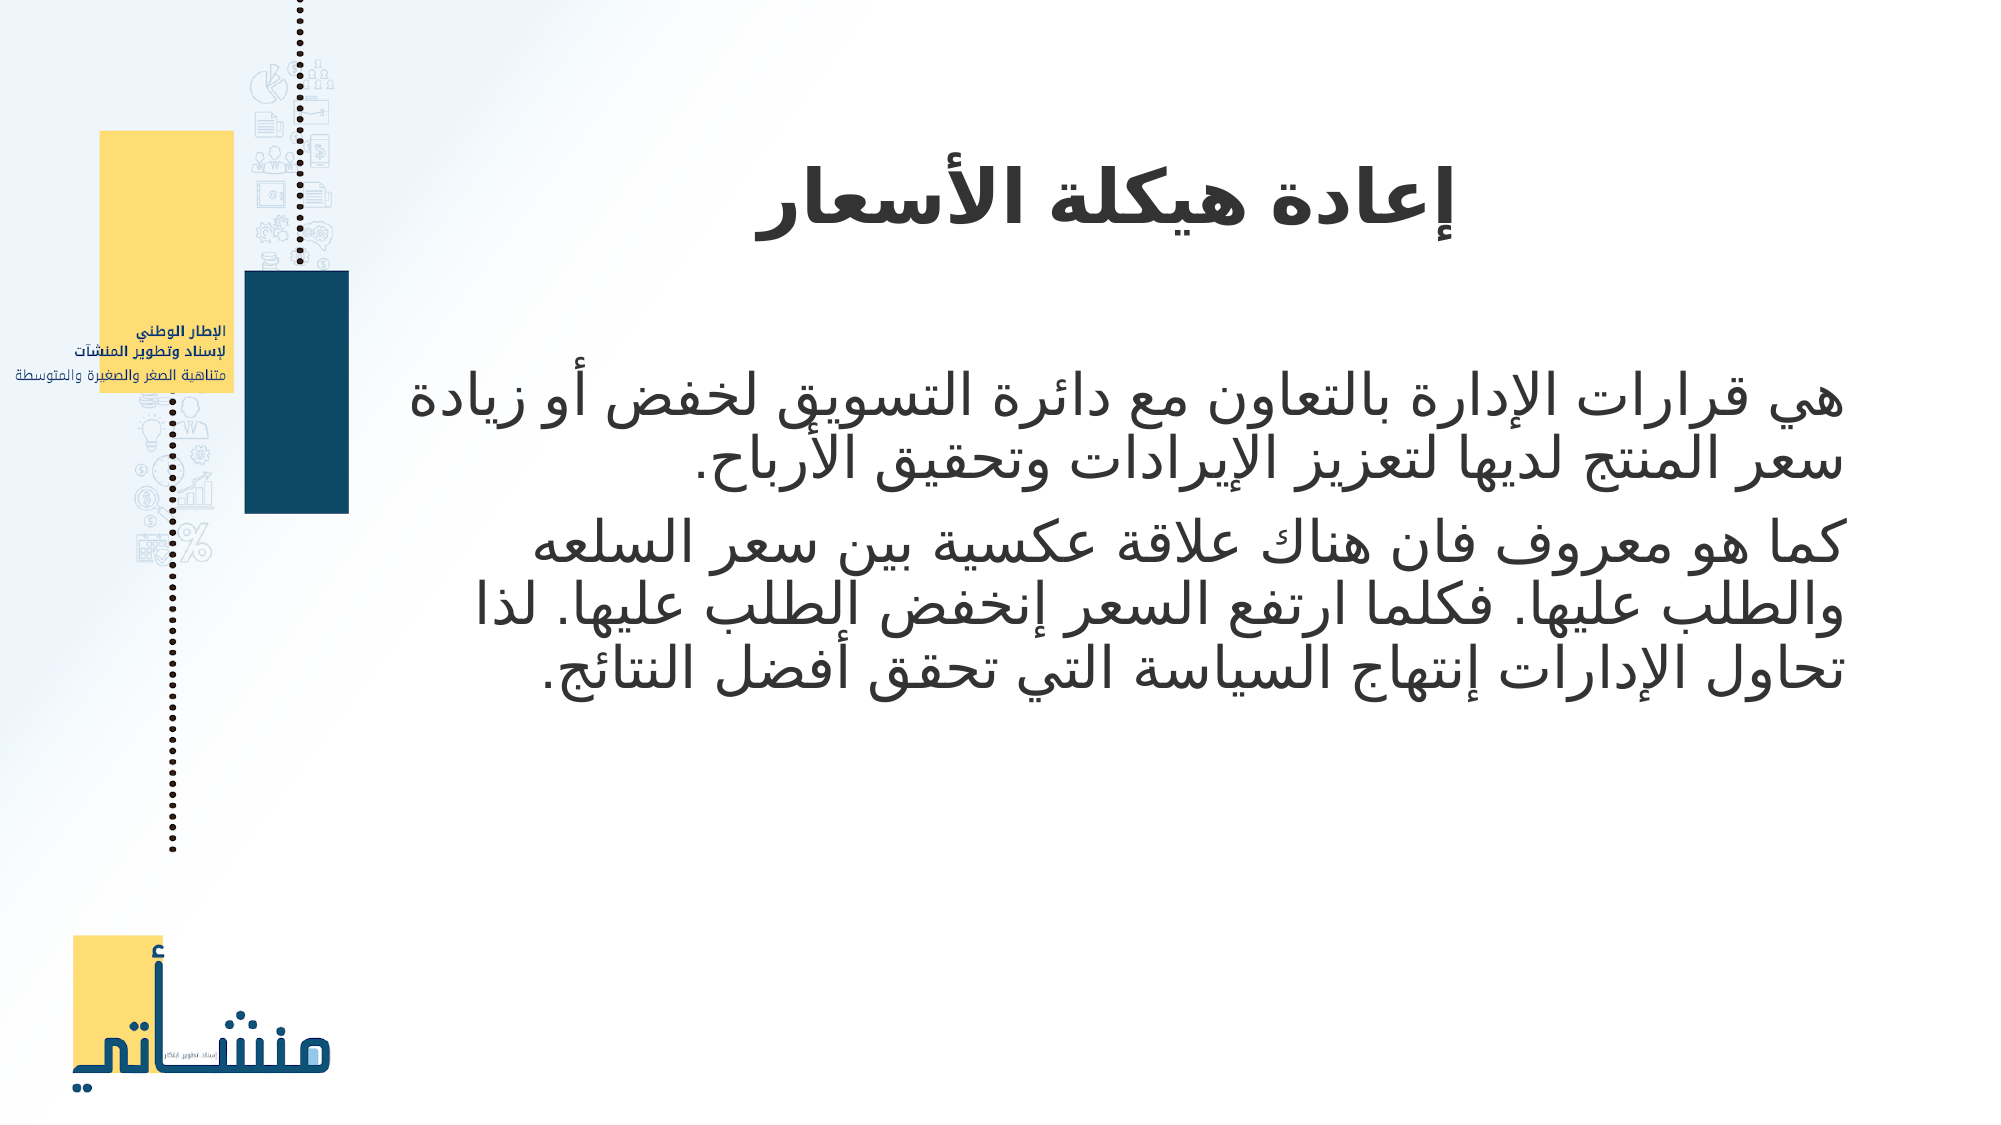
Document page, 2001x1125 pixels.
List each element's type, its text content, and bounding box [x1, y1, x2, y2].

text_box هي قرارات الإدارة بالتعاون مع دائرة التسويق لخفض أو زيادة سعر المنتج لديها لتعزيز الإيرادات وتحقيق الأرباح. كما هو معروف فان هناك علاقة عكسية بين سعر السلعه والطلب عليها. فكلما ارتفع السعر إنخفض الطلب عليها. لذا تحاول الإدارات إنتهاج السياسة التي تحقق أفضل النتائج. [346, 357, 1863, 1014]
text_box إعادة هيكلة الأسعار [381, 114, 1836, 247]
picture [0, 0, 2001, 1125]
